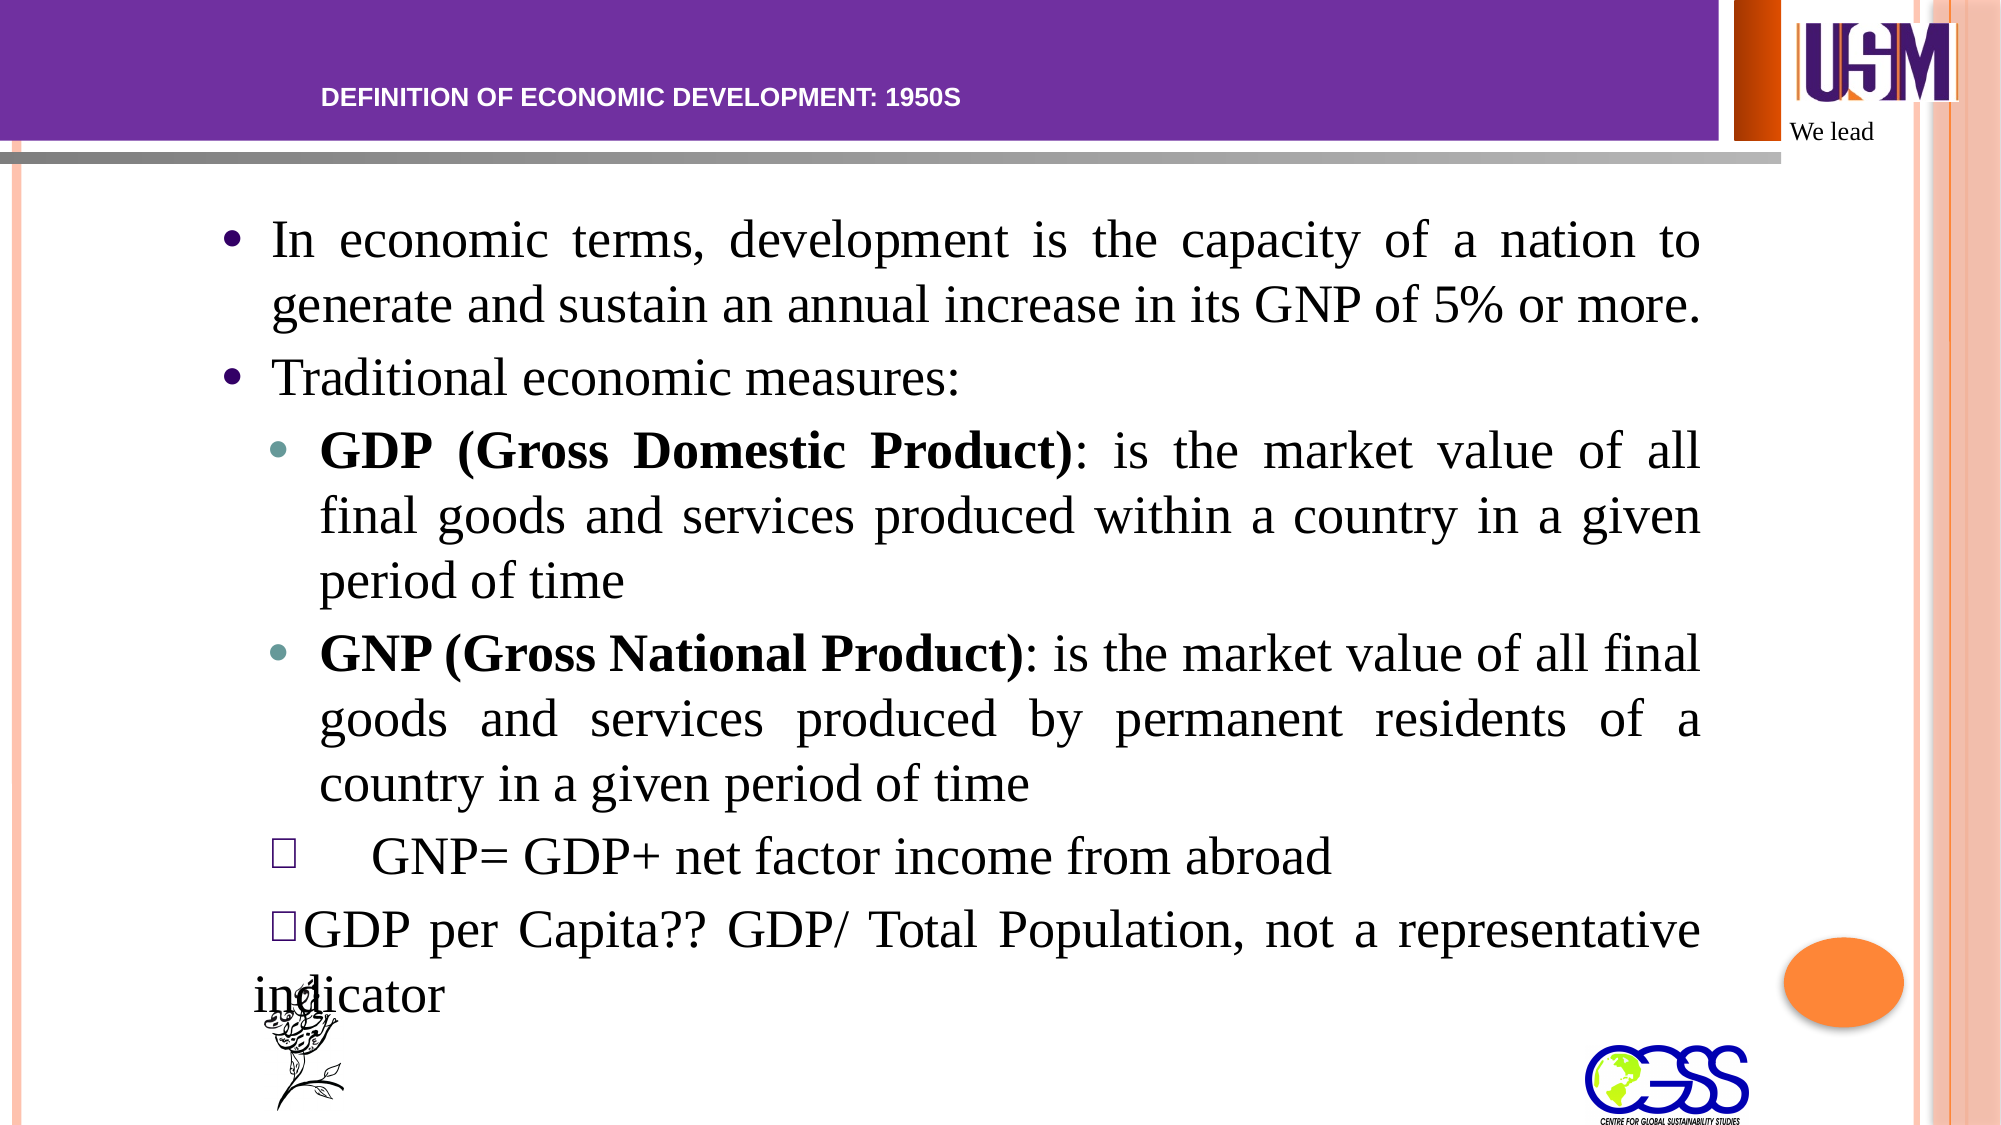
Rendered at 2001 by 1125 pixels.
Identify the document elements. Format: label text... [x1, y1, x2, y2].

title Definition of Economic Development: 1950s [313, 29, 1551, 121]
picture [1796, 23, 1959, 102]
picture [264, 979, 345, 1112]
list In economic terms, development is the capacity of a nation to generate and sustain an annual increase in its GNP of 5% or more. Traditional economic measures: GDP (Gross Domestic Product): is the market value of all final goods and services produced within a country in a given period of time GNP (Gross National Product): is the market value of all final goods and services produced by permanent residents of a country in a given period of time GNP= GDP+ net factor income from abroad GDP per Capita?? GDP/ Total Population, not a representative indicator [213, 196, 1710, 1050]
picture [1585, 1044, 1749, 1125]
